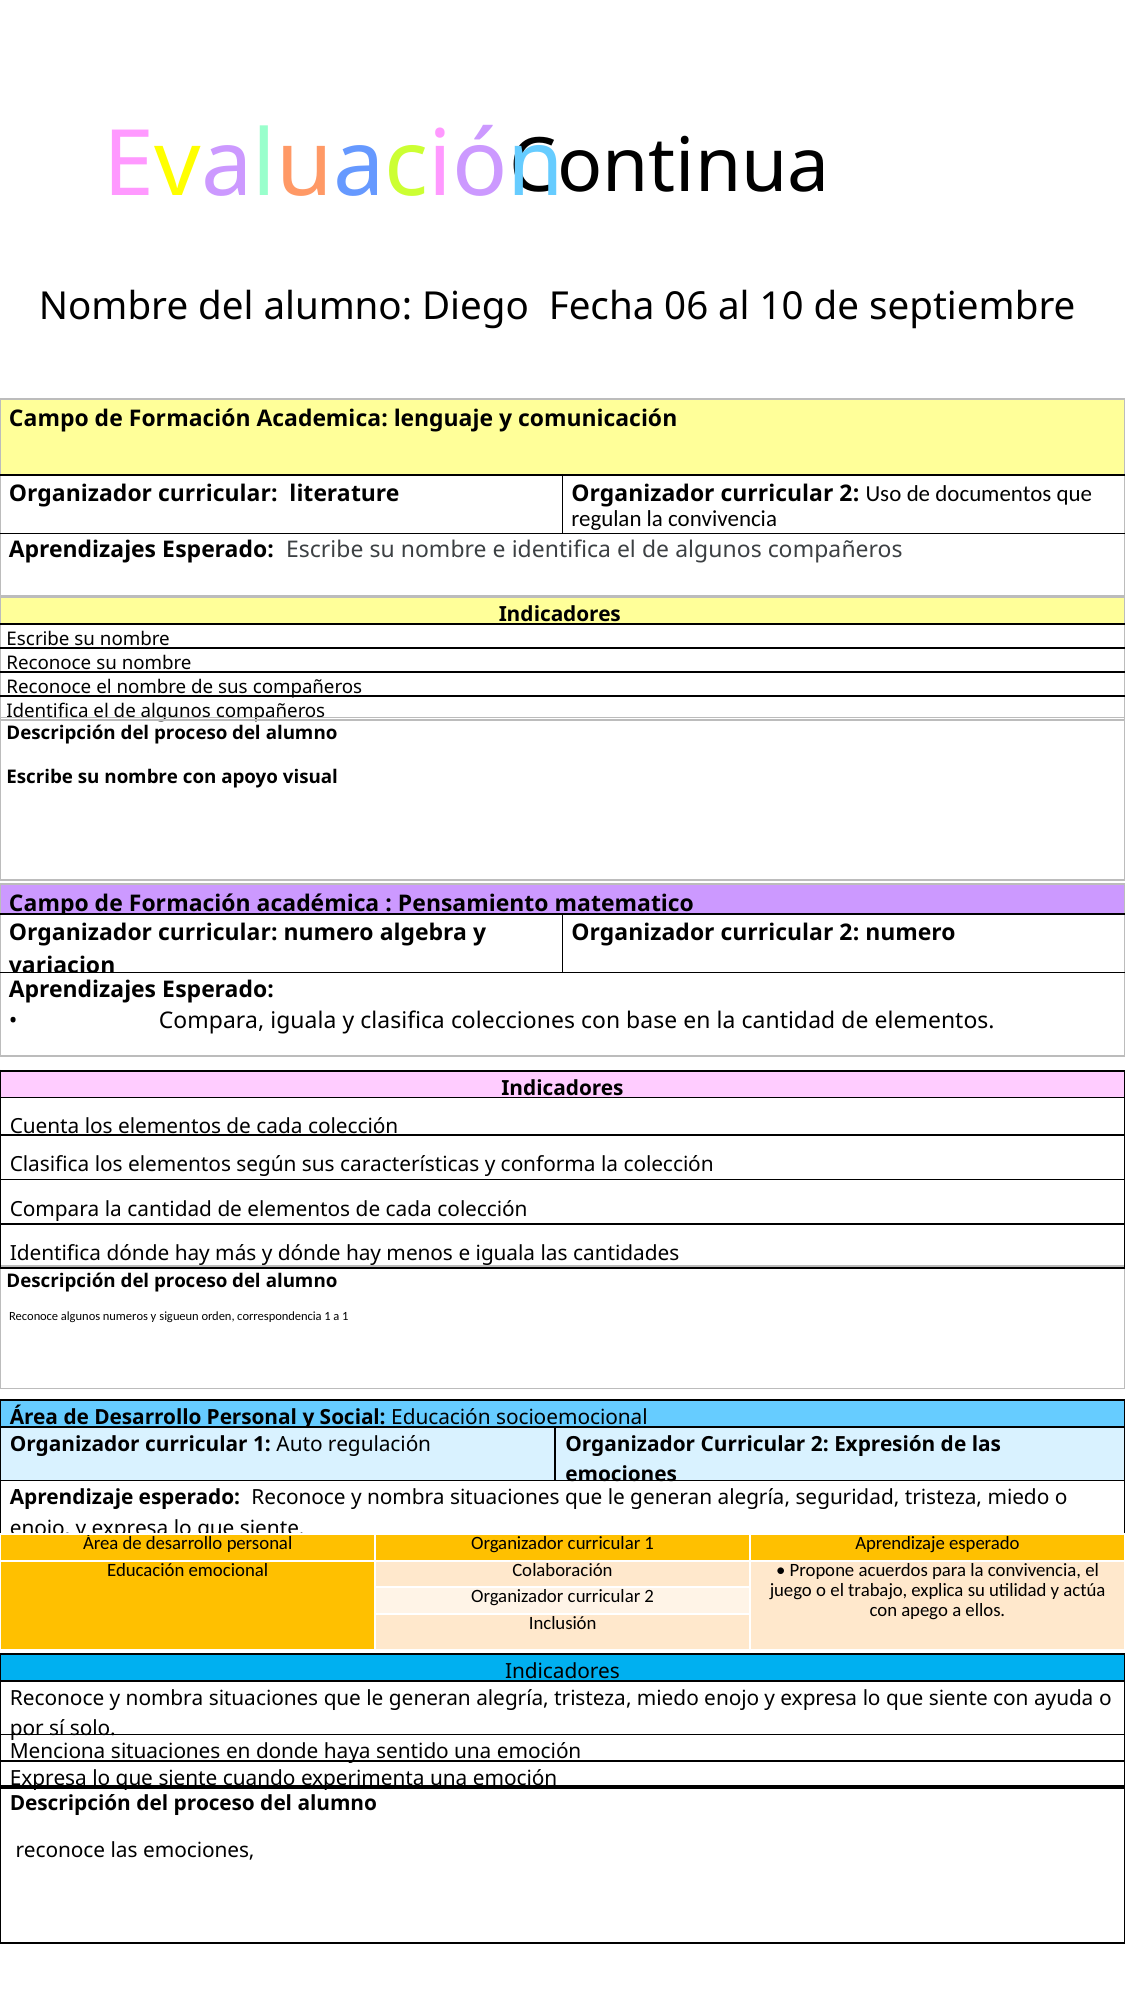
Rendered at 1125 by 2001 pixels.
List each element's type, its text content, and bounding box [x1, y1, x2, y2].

table_cell Organizador curricular 1: Auto regulación [1, 1428, 554, 1480]
table_header Descripción del proceso del alumno reconoce las emociones, [1, 1787, 1124, 1942]
table_cell Identifica dónde hay más y dónde hay menos e iguala las cantidades [1, 1225, 1124, 1267]
table_cell Aprendizaje esperado: Reconoce y nombra situaciones que le generan alegría, seguridad, tristeza, miedo o enojo, y expresa lo que siente. [1, 1481, 1124, 1533]
table_header Organizador curricular 1 [376, 1535, 749, 1560]
text_box Evaluación [88, 96, 580, 222]
table_cell Expresa lo que siente cuando experimenta una emoción [1, 1762, 1124, 1785]
table_cell • Propone acuerdos para la convivencia, el juego o el trabajo, explica su utilidad y actúa con apego a ellos. [751, 1562, 1124, 1649]
table_cell Aprendizajes Esperado: • Compara, iguala y clasifica colecciones con base en la cantidad de elementos. [1, 973, 1124, 1055]
table_header Indicadores [1, 1072, 1124, 1097]
table_header Indicadores [1, 598, 1124, 623]
table_cell Reconoce el nombre de sus compañeros [1, 673, 1124, 695]
table_header Área de desarrollo personal [1, 1535, 374, 1560]
table_cell Compara la cantidad de elementos de cada colección [1, 1180, 1124, 1223]
table_header Indicadores [1, 1655, 1124, 1680]
table_cell Identifica el de algunos compañeros [1, 697, 1124, 717]
table_cell Organizador curricular: numero algebra y variacion [1, 915, 562, 972]
table_header Descripción del proceso del alumno Reconoce algunos numeros y sigueun orden, correspondencia 1 a 1 [1, 1269, 1124, 1388]
table_header Descripción del proceso del alumno Escribe su nombre con apoyo visual [1, 718, 1124, 879]
table_cell Clasifica los elementos según sus características y conforma la colección [1, 1136, 1124, 1179]
table_cell Organizador Curricular 2: Expresión de las emociones [556, 1428, 1124, 1480]
table_cell Cuenta los elementos de cada colección [1, 1098, 1124, 1134]
table_cell Reconoce y nombra situaciones que le generan alegría, tristeza, miedo enojo y expresa lo que siente con ayuda o por sí solo. [1, 1682, 1124, 1734]
text_box Continua Nombre del alumno: Diego Fecha 06 al 10 de septiembre [24, 109, 1101, 335]
table_cell Organizador curricular 2: Uso de documentos que regulan la convivencia [563, 476, 1124, 533]
table_cell Inclusión [376, 1615, 749, 1649]
table_cell Menciona situaciones en donde haya sentido una emoción [1, 1735, 1124, 1760]
table_header Área de Desarrollo Personal y Social: Educación socioemocional [1, 1401, 1124, 1426]
table_header Aprendizaje esperado [751, 1535, 1124, 1560]
table_cell Reconoce su nombre [1, 649, 1124, 671]
table_cell Colaboración [376, 1562, 749, 1586]
table_cell Escribe su nombre [1, 625, 1124, 647]
table_cell Aprendizajes Esperado: Escribe su nombre e identifica el de algunos compañeros [1, 534, 1124, 595]
table_cell Educación emocional [1, 1562, 374, 1649]
table_cell Organizador curricular 2: numero [563, 915, 1124, 972]
table_cell Organizador curricular 2 [376, 1588, 749, 1613]
table_header Campo de Formación Academica: lenguaje y comunicación [1, 400, 1124, 474]
table_header Campo de Formación académica : Pensamiento matematico [1, 885, 1124, 913]
table_cell Organizador curricular: literature [1, 476, 562, 533]
